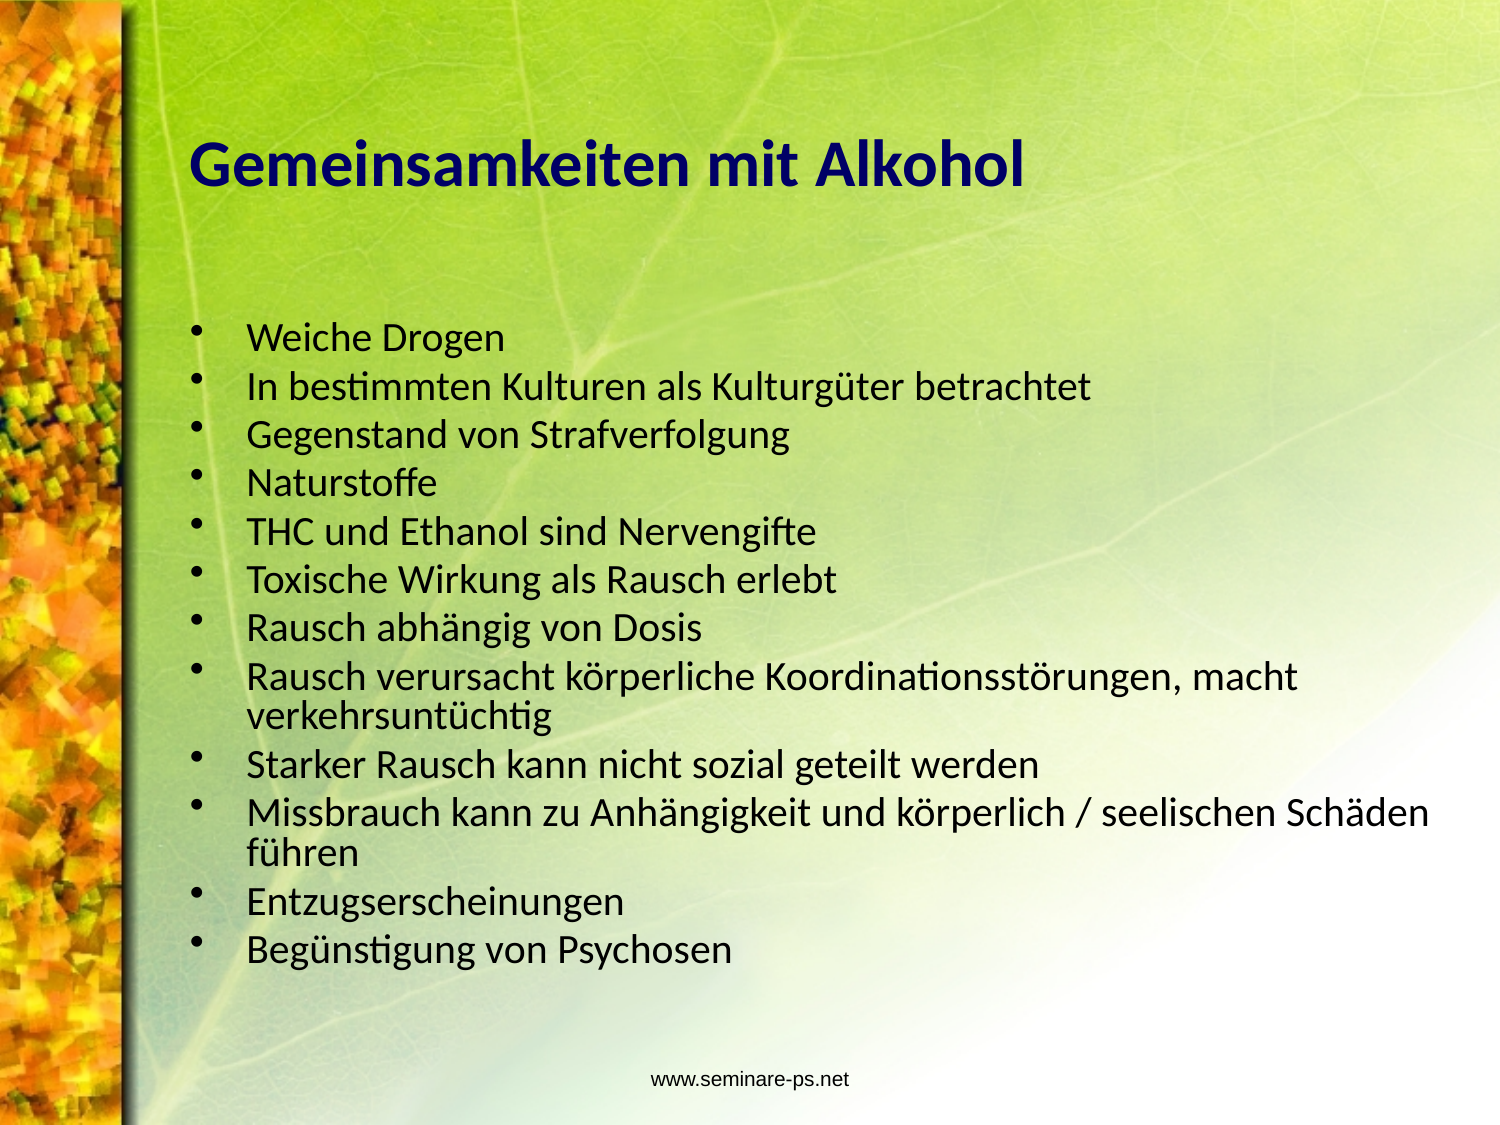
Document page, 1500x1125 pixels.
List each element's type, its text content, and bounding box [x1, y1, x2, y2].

list Weiche Drogen In bestimmten Kulturen als Kulturgüter betrachtet Gegenstand von Strafverfolgung Naturstoffe THC und Ethanol sind Nervengifte Toxische Wirkung als Rausch erlebt Rausch abhängig von Dosis Rausch verursacht körperliche Koordinationsstörungen, macht verkehrsuntüchtig Starker Rausch kann nicht sozial geteilt werden Missbrauch kann zu Anhängigkeit und körperlich / seelischen Schäden führen Entzugserscheinungen Begünstigung von Psychosen [174, 312, 1450, 1094]
picture [0, 0, 1500, 1125]
title Gemeinsamkeiten mit Alkohol [174, 66, 1435, 254]
footer www.seminare-ps.net [512, 1094, 988, 1100]
